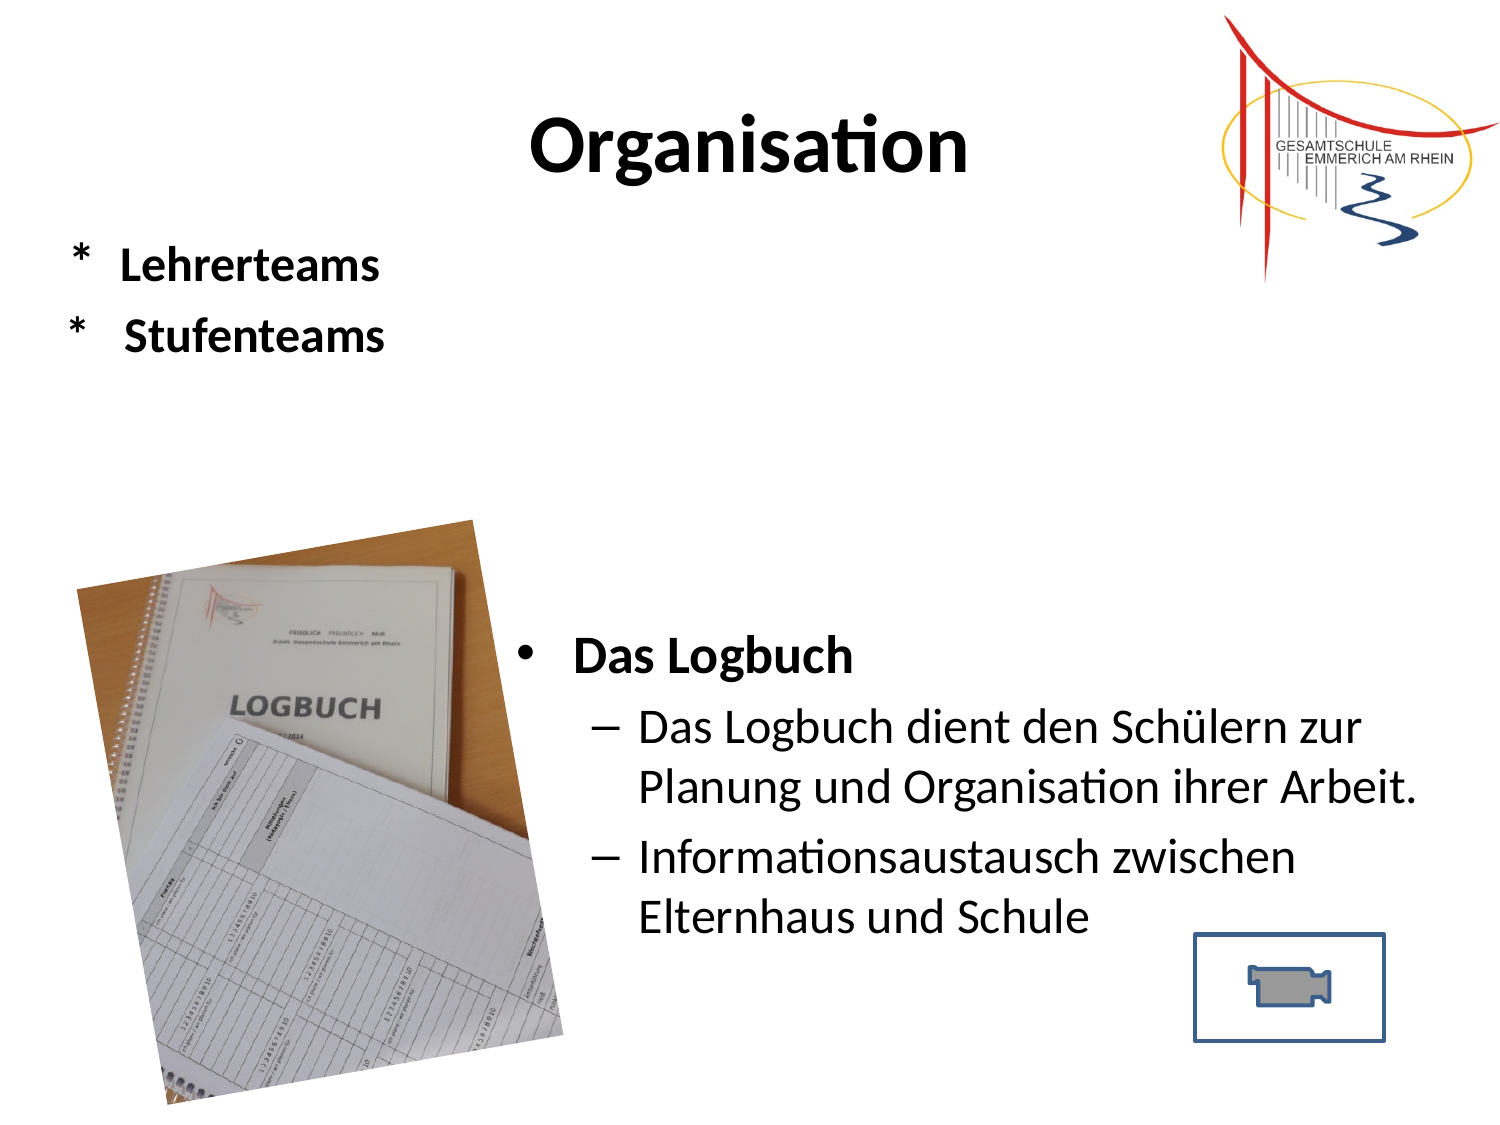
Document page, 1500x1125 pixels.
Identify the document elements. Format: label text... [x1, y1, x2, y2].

title Organisation [75, 45, 1189, 233]
text_box Das Logbuch Das Logbuch dient den Schülern zur Planung und Organisation ihrer Arbeit. Informationsaustausch zwischen Elternhaus und Schule [527, 611, 1500, 1013]
picture [76, 519, 564, 1105]
picture [1194, 0, 1500, 291]
text_box [1193, 932, 1386, 1043]
list * Lehrerteams * Stufenteams [41, 219, 939, 587]
